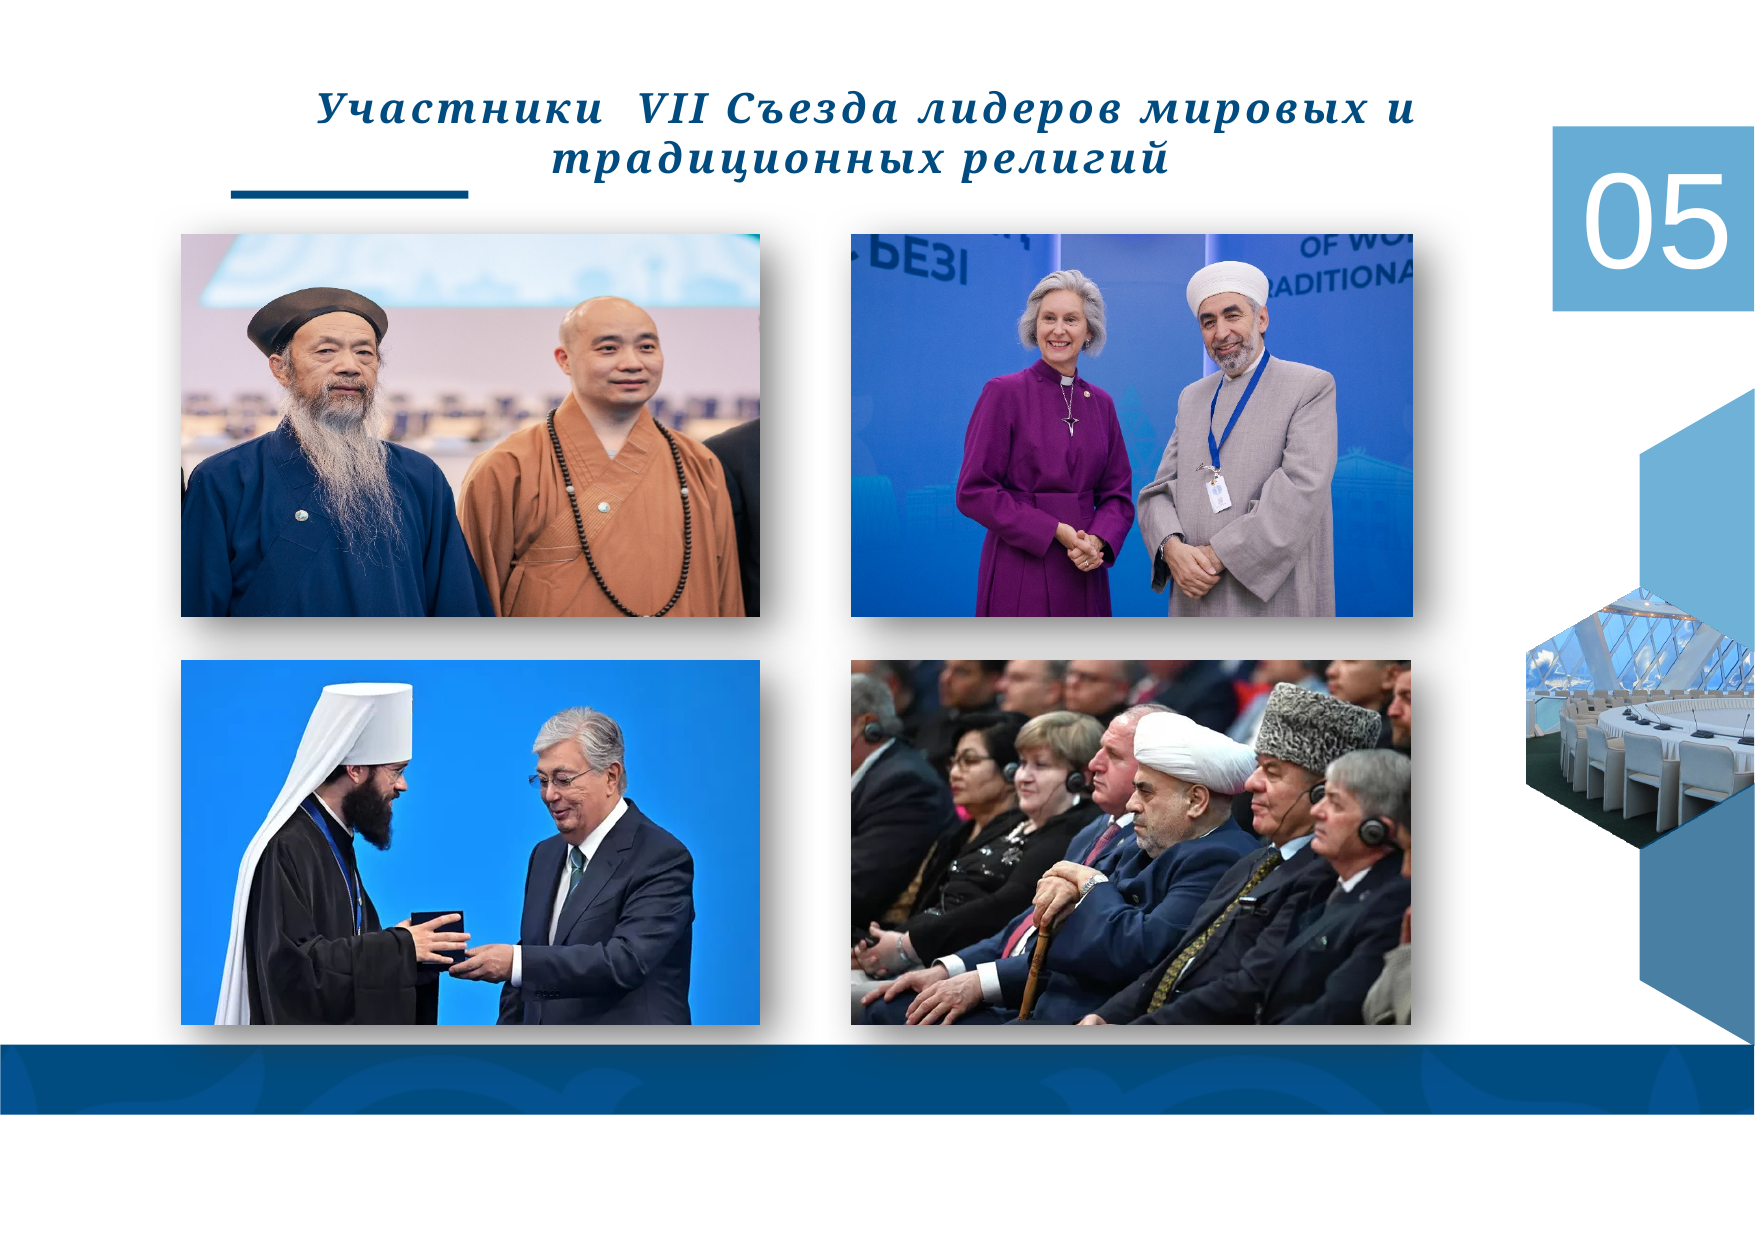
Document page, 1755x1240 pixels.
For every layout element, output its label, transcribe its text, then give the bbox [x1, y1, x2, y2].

picture [851, 234, 1413, 617]
text_box 05 [1579, 128, 1736, 296]
text_box [1552, 126, 1755, 312]
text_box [0, 388, 1755, 1115]
picture [181, 234, 760, 617]
picture [851, 660, 1411, 1026]
text_box [230, 190, 469, 199]
text_box Участники VII Съезда лидеров мировых и традиционных религий [181, 74, 1551, 190]
picture [181, 660, 760, 1026]
